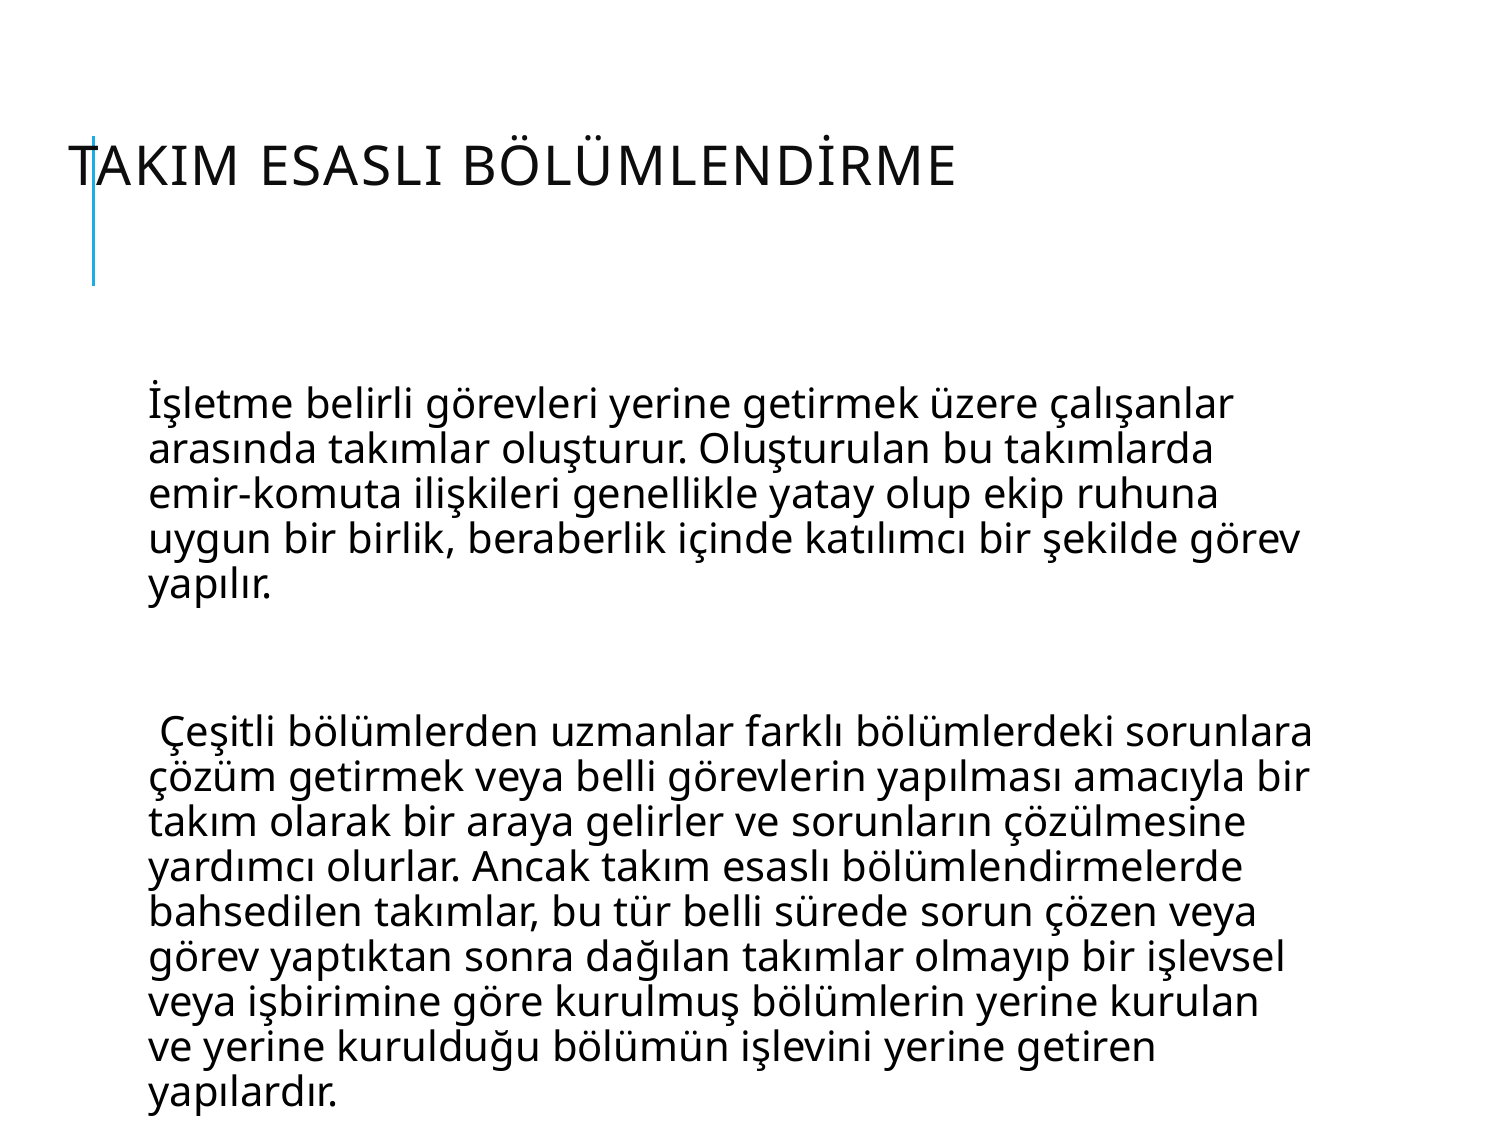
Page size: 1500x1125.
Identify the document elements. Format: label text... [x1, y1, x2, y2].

title Takım Esaslı Bölümlendirme [53, 82, 1404, 271]
list İşletme belirli görevleri yerine getirmek üzere çalışanlar arasında takımlar oluşturur. Oluşturulan bu takımlarda emir-komuta ilişkileri genellikle yatay olup ekip ruhuna uygun bir birlik, beraberlik içinde katılımcı bir şekilde görev yapılır. Çeşitli bölümlerden uzmanlar farklı bölümlerdeki sorunlara çözüm getirmek veya belli görevlerin yapılması amacıyla bir takım olarak bir araya gelirler ve sorunların çözülmesine yardımcı olurlar. Ancak takım esaslı bölümlendirmelerde bahsedilen takımlar, bu tür belli sürede sorun çözen veya görev yaptıktan sonra dağılan takımlar olmayıp bir işlevsel veya işbirimine göre kurulmuş bölümlerin yerine kurulan ve yerine kurulduğu bölümün işlevini yerine getiren yapılardır. [126, 375, 1322, 1035]
